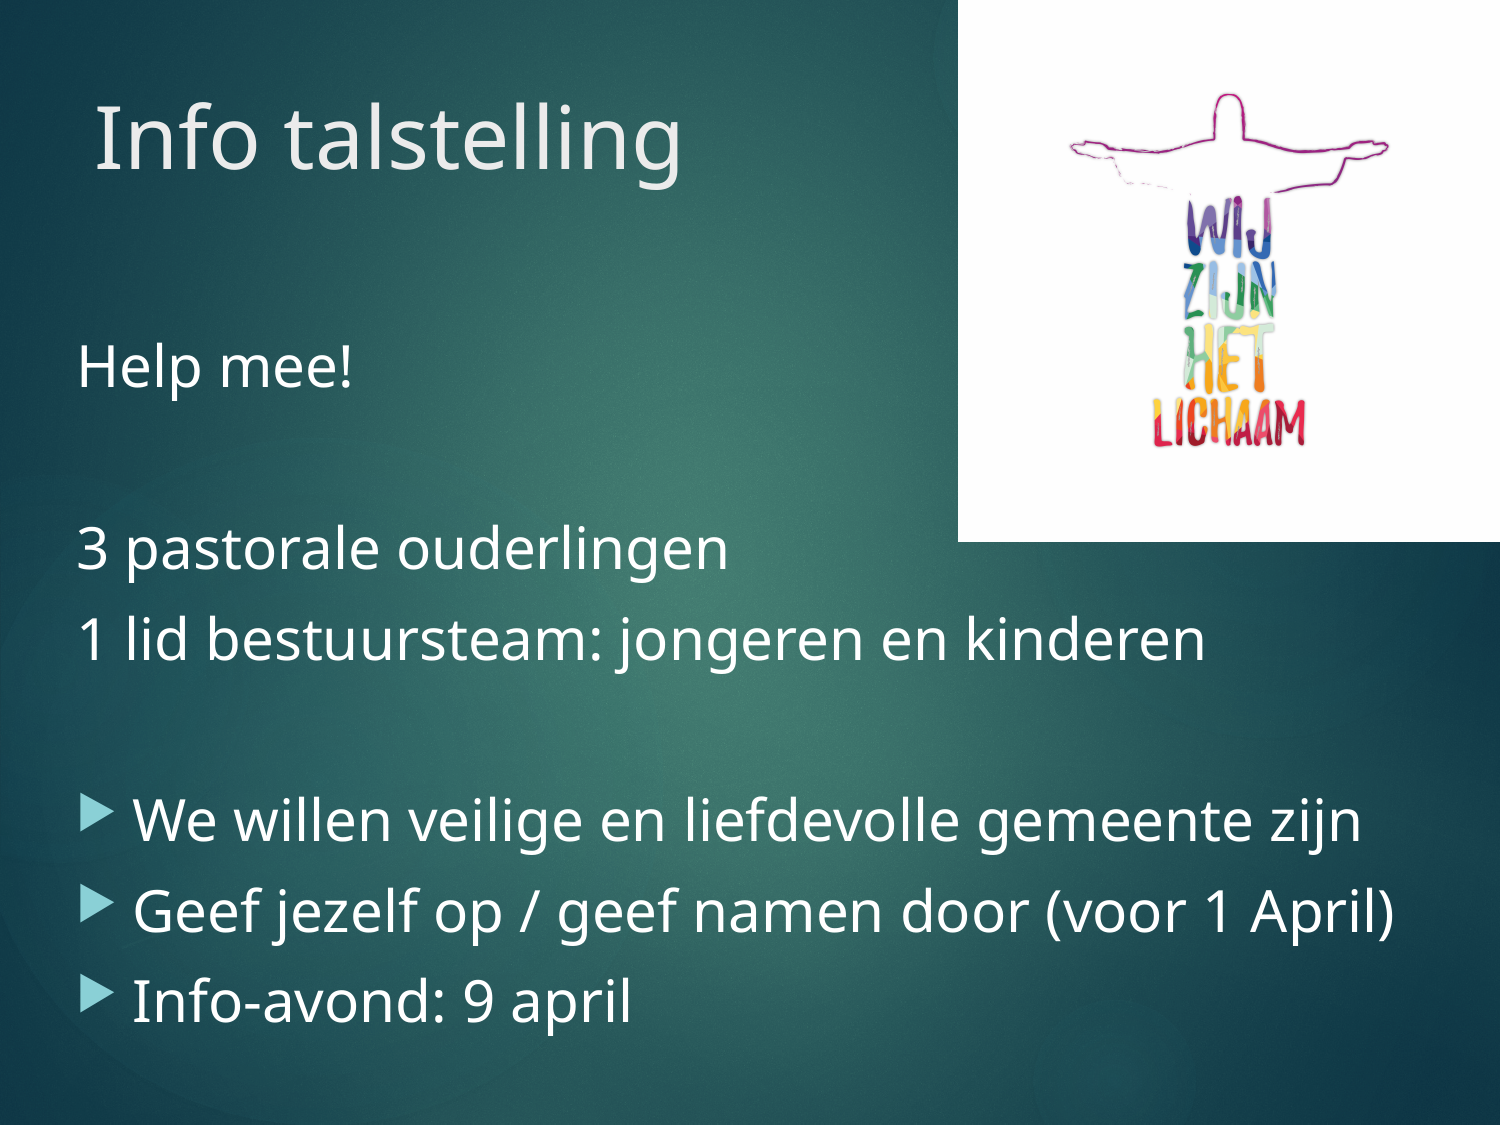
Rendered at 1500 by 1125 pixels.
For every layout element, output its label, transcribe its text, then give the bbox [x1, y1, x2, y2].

title Info talstelling [79, 74, 952, 231]
list Help mee! 3 pastorale ouderlingen 1 lid bestuursteam: jongeren en kinderen We willen veilige en liefdevolle gemeente zijn Geef jezelf op / geef namen door (voor 1 April) Info-avond: 9 april [61, 231, 1486, 1051]
picture [958, 0, 1500, 542]
